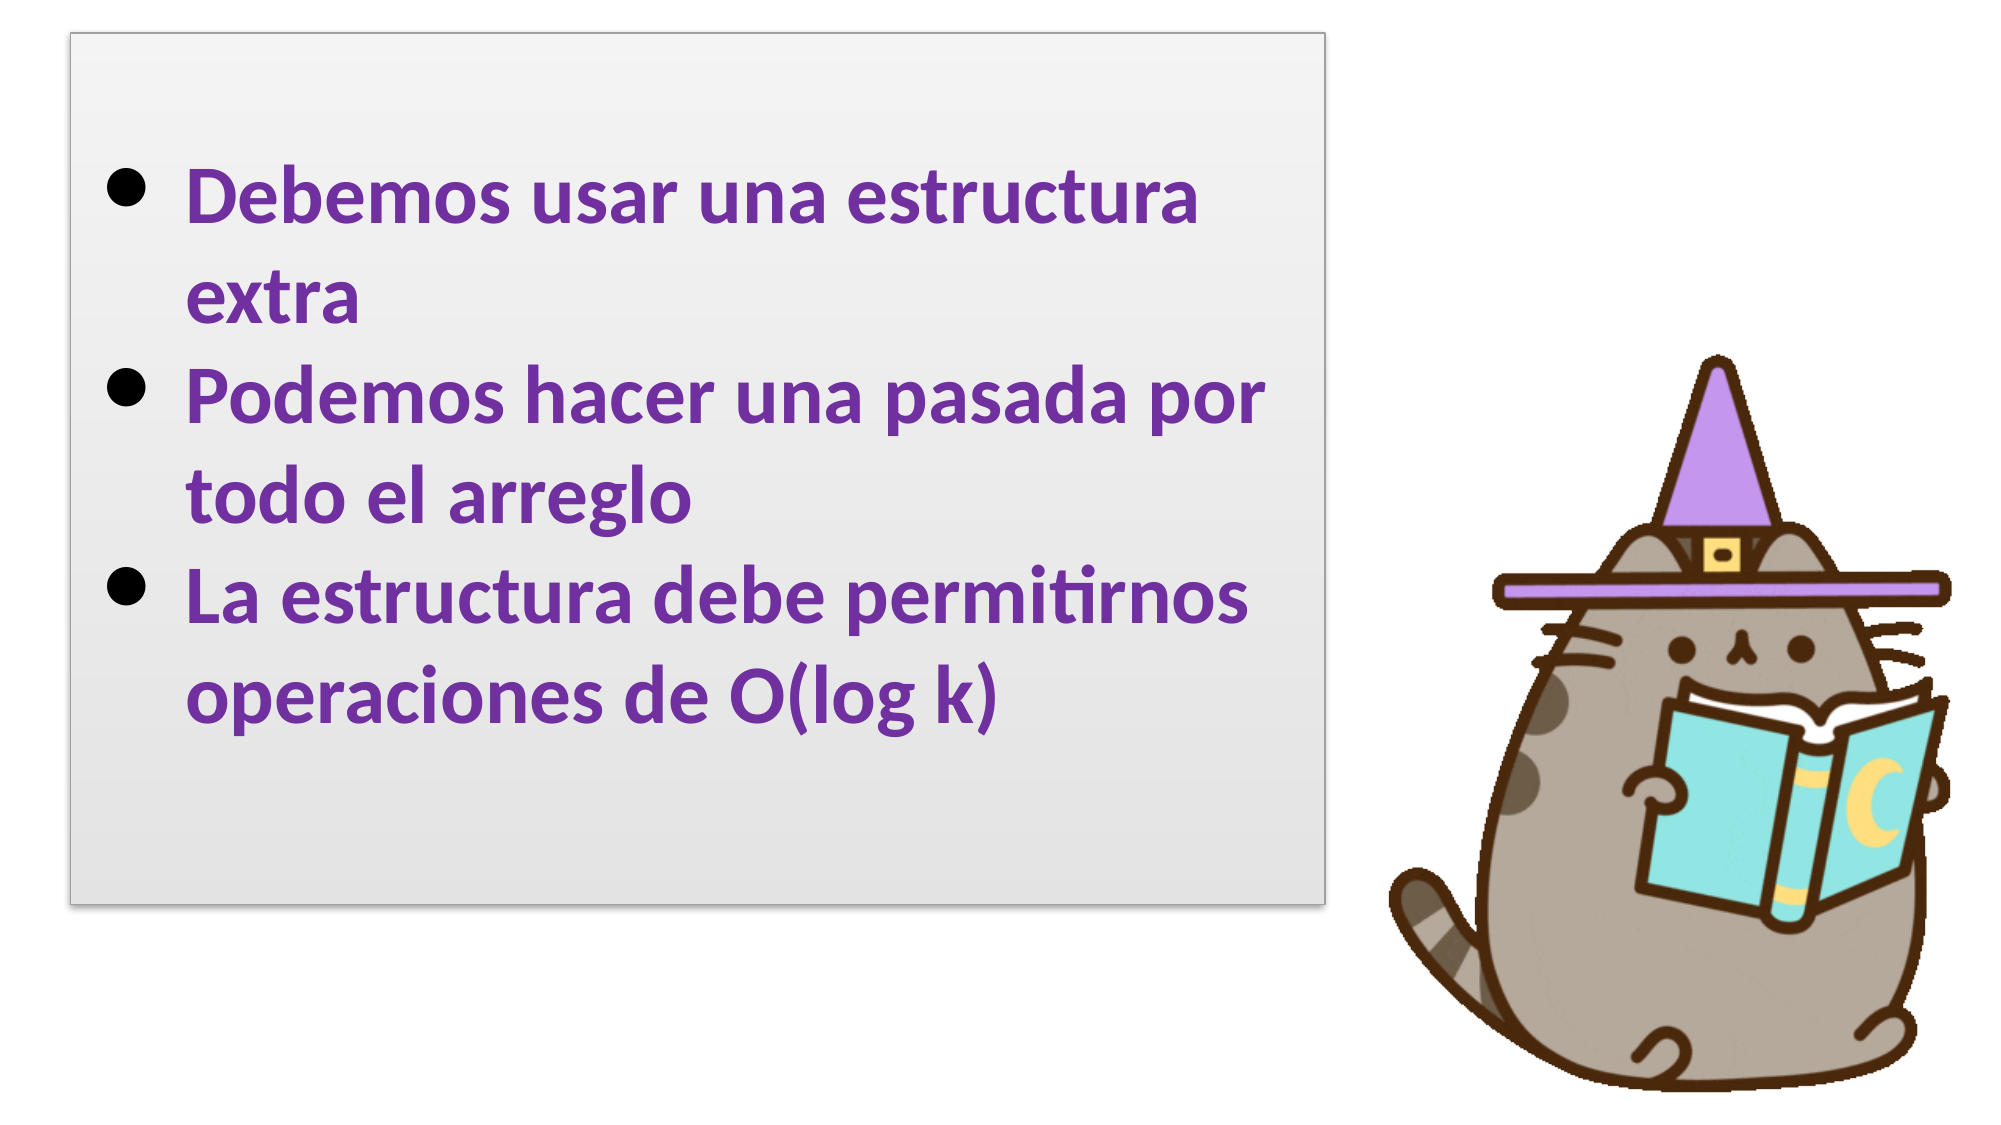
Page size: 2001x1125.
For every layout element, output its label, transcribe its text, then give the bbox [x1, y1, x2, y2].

text_box Debemos usar una estructura extra Podemos hacer una pasada por todo el arreglo La estructura debe permitirnos operaciones de O(log k) [70, 32, 1326, 905]
picture [1281, 348, 2000, 1099]
